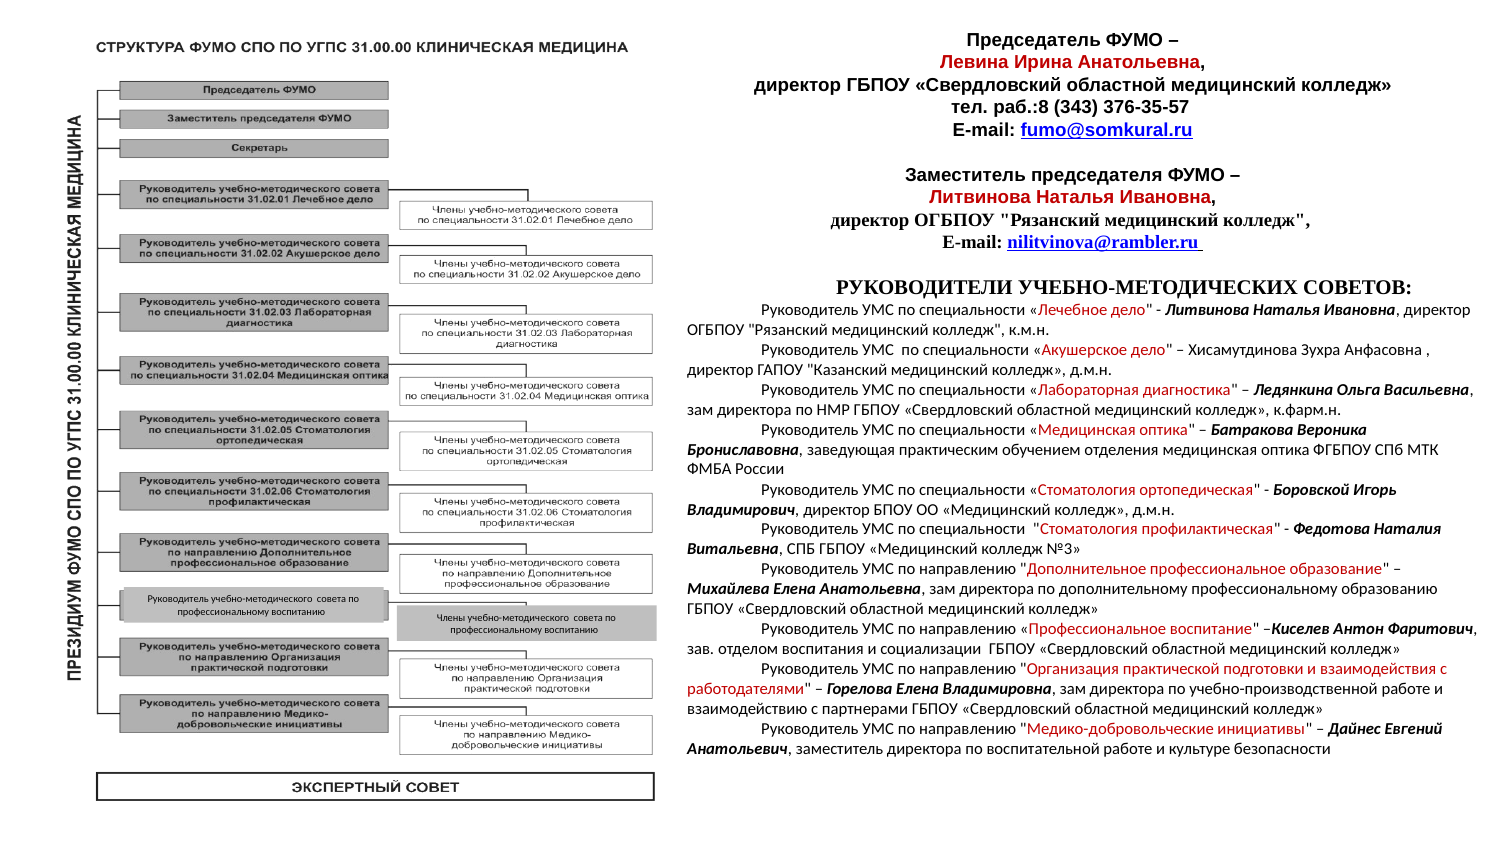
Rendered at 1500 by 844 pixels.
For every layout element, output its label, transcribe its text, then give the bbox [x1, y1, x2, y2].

text_box Председатель ФУМО – Левина Ирина Анатольевна, директор ГБПОУ «Свердловский областной медицинский колледж» тел. раб.:8 (343) 376-35-57 E-mail: fumo@somkural.ru Заместитель председателя ФУМО – Литвинова Наталья Ивановна, директор ОГБПОУ "Рязанский медицинский колледж", E-mail: nilitvinova@rambler.ru [684, 20, 1462, 261]
text_box РУКОВОДИТЕЛИ УЧЕБНО-МЕТОДИЧЕСКИХ СОВЕТОВ: Руководитель УМС по специальности «Лечебное дело" - Литвинова Наталья Ивановна, директор ОГБПОУ "Рязанский медицинский колледж", к.м.н. Руководитель УМС по специальности «Акушерское дело" – Хисамутдинова Зухра Анфасовна , директор ГАПОУ "Казанский медицинский колледж», д.м.н. Руководитель УМС по специальности «Лабораторная диагностика" – Ледянкина Ольга Васильевна, зам директора по НМР ГБПОУ «Свердловский областной медицинский колледж», к.фарм.н. Руководитель УМС по специальности «Медицинская оптика" – Батракова Вероника Брониславовна, заведующая практическим обучением отделения медицинская оптика ФГБПОУ СПб МТК ФМБА России Руководитель УМС по специальности «Стоматология ортопедическая" - Боровской Игорь Владимирович, директор БПОУ ОО «Медицинский колледж», д.м.н. Руководитель УМС по специальности "Стоматология профилактическая" - Федотова Наталия Витальевна, СПБ ГБПОУ «Медицинский колледж №3» Руководитель УМС по направлению "Дополнительное профессиональное образование" – Михайлева Елена Анатольевна, зам директора по дополнительному профессиональному образованию ГБПОУ «Свердловский областной медицинский колледж» Руководитель УМС по направлению «Профессиональное воспитание" –Киселев Антон Фаритович, зав. отделом воспитания и социализации ГБПОУ «Свердловский областной медицинский колледж» Руководитель УМС по направлению "Организация практической подготовки и взаимодействия с работодателями" – Горелова Елена Владимировна, зам директора по учебно-производственной работе и взаимодействию с партнерами ГБПОУ «Свердловский областной медицинский колледж» Руководитель УМС по направлению "Медико-добровольческие инициативы" – Дайнес Евгений Анатольевич, заместитель директора по воспитательной работе и культуре безопасности [684, 262, 1495, 766]
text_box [29, 20, 680, 824]
